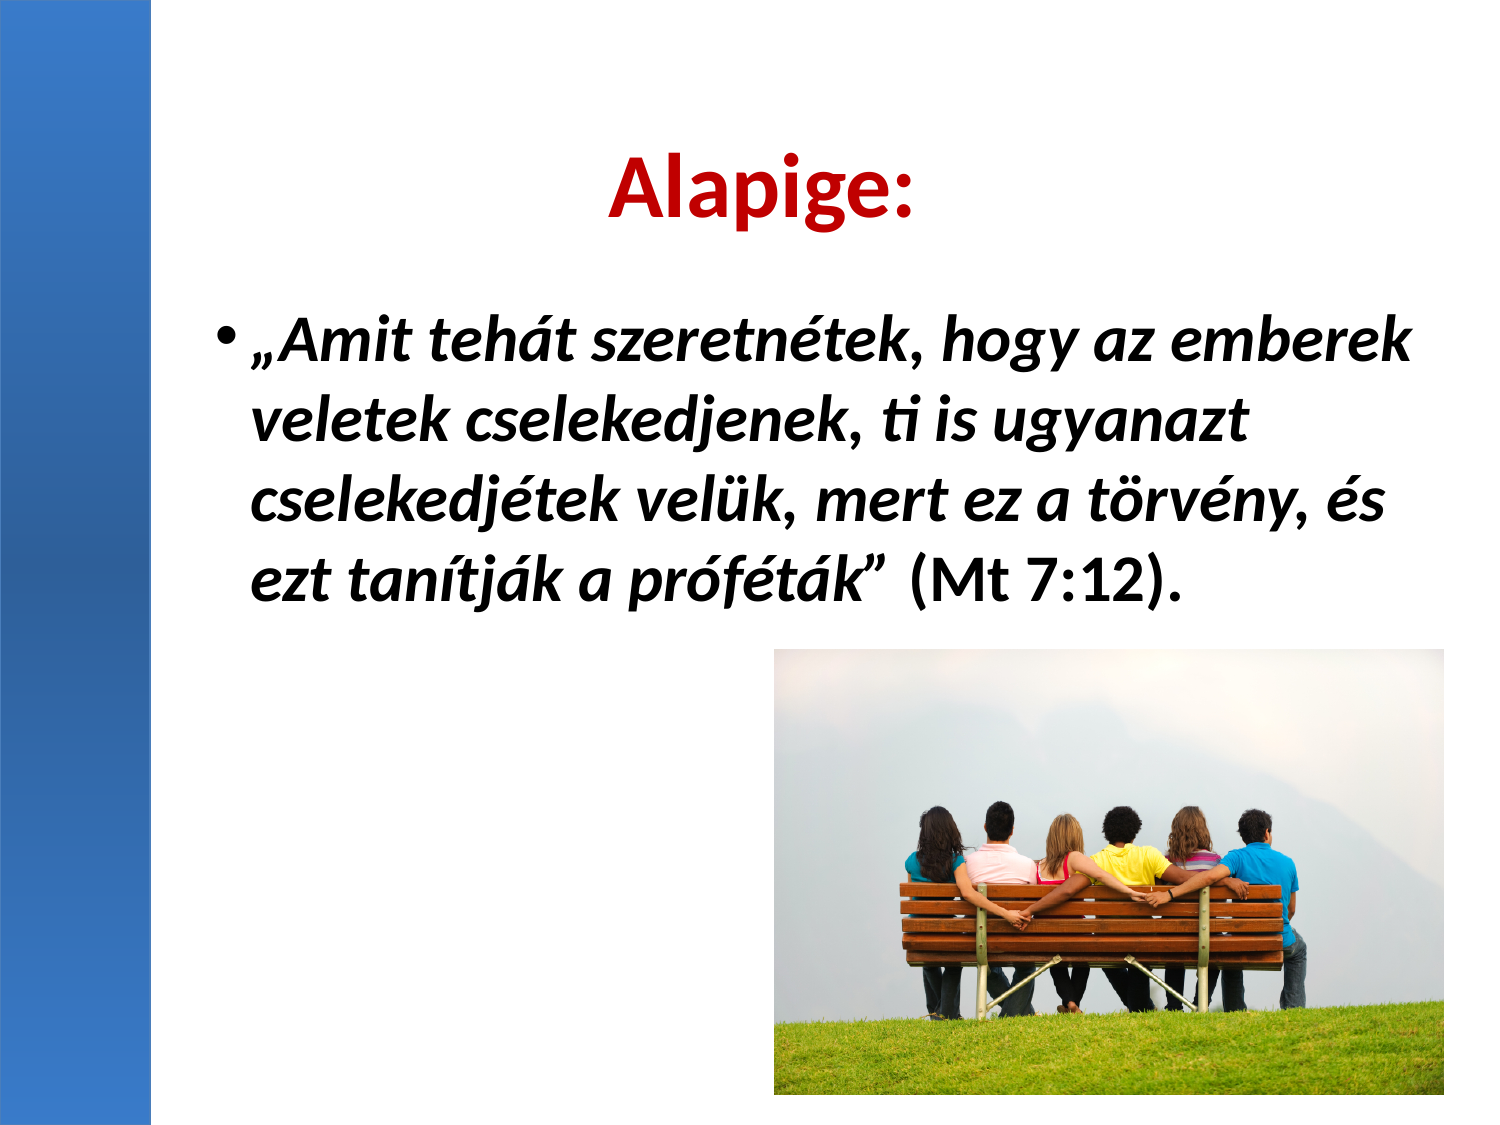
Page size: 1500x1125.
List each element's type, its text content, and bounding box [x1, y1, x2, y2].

picture [774, 649, 1444, 1095]
text_box [0, 0, 150, 1125]
text_box Alapige: [150, 87, 1438, 275]
text_box „Amit tehát szeretnétek, hogy az emberek veletek cselekedjenek, ti is ugyanazt cselekedjétek velük, mert ez a törvény, és ezt tanítják a próféták” (Mt 7:12). [199, 287, 1438, 713]
